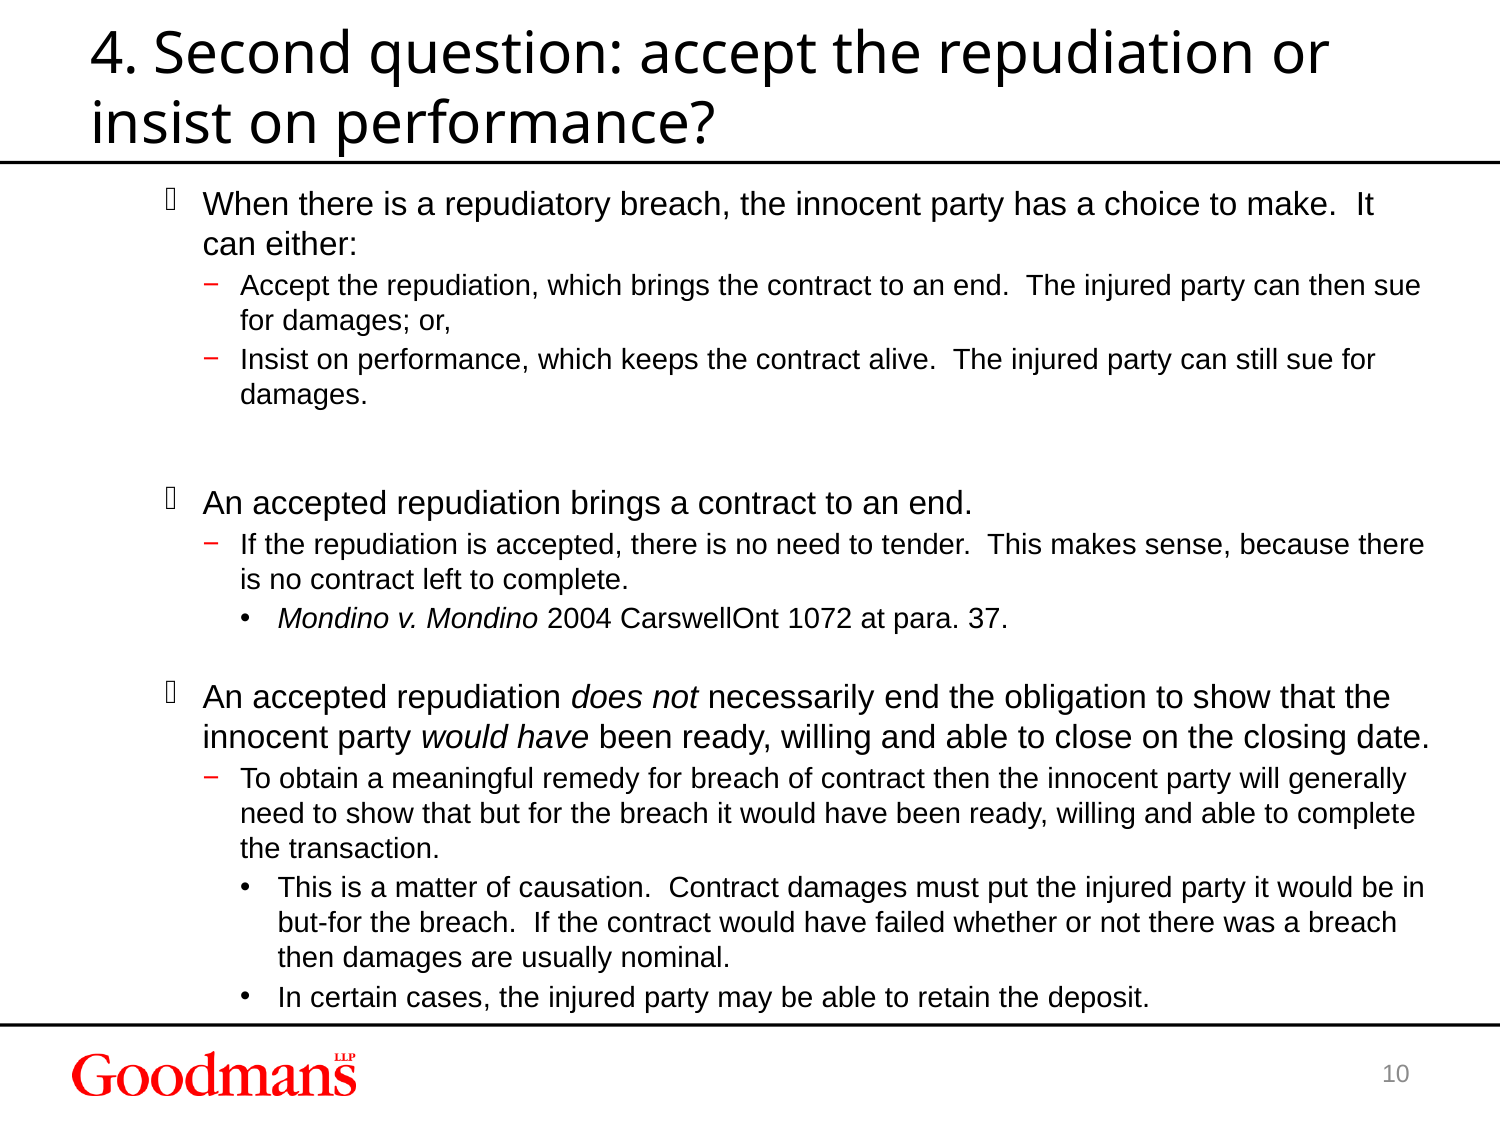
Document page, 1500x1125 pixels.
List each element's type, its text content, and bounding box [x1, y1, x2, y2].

slide_number 9 [1074, 1042, 1425, 1103]
list When there is a repudiatory breach, the innocent party has a choice to make. It can either: Accept the repudiation, which brings the contract to an end. The injured party can then sue for damages; or, Insist on performance, which keeps the contract alive. The injured party can still sue for damages. An accepted repudiation brings a contract to an end. If the repudiation is accepted, there is no need to tender. This makes sense, because there is no contract left to complete. Mondino v. Mondino 2004 CarswellOnt 1072 at para. 37. An accepted repudiation does not necessarily end the obligation to show that the innocent party would have been ready, willing and able to close on the closing date. To obtain a meaningful remedy for breach of contract then the innocent party will generally need to show that but for the breach it would have been ready, willing and able to complete the transaction. This is a matter of causation. Contract damages must put the injured party it would be in but-for the breach. If the contract would have failed whether or not there was a breach then damages are usually nominal. In certain cases, the injured party may be able to retain the deposit. [74, 174, 1451, 1006]
title 4. Second question: accept the repudiation or insist on performance? [74, 44, 1426, 163]
picture [72, 1051, 356, 1096]
